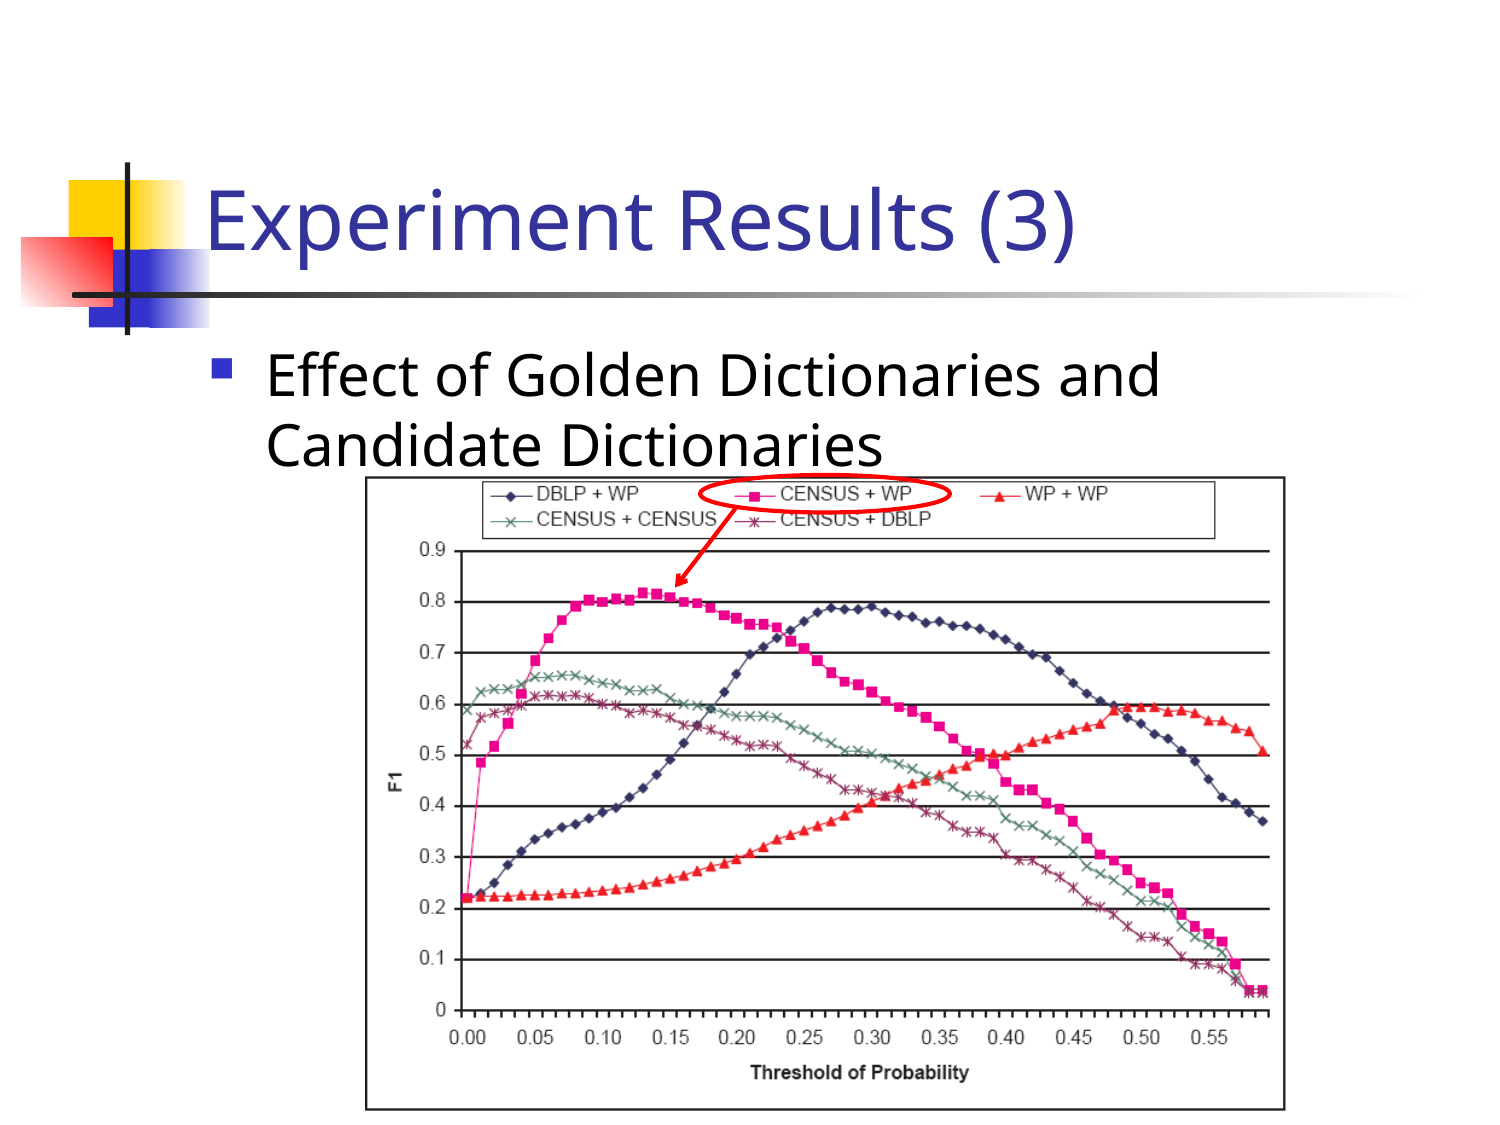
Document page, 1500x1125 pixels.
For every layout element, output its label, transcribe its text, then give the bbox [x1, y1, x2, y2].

picture [365, 474, 1288, 1113]
title Experiment Results (3) [188, 34, 1468, 276]
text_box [674, 474, 951, 588]
list Effect of Golden Dictionaries and Candidate Dictionaries [193, 330, 1470, 1007]
